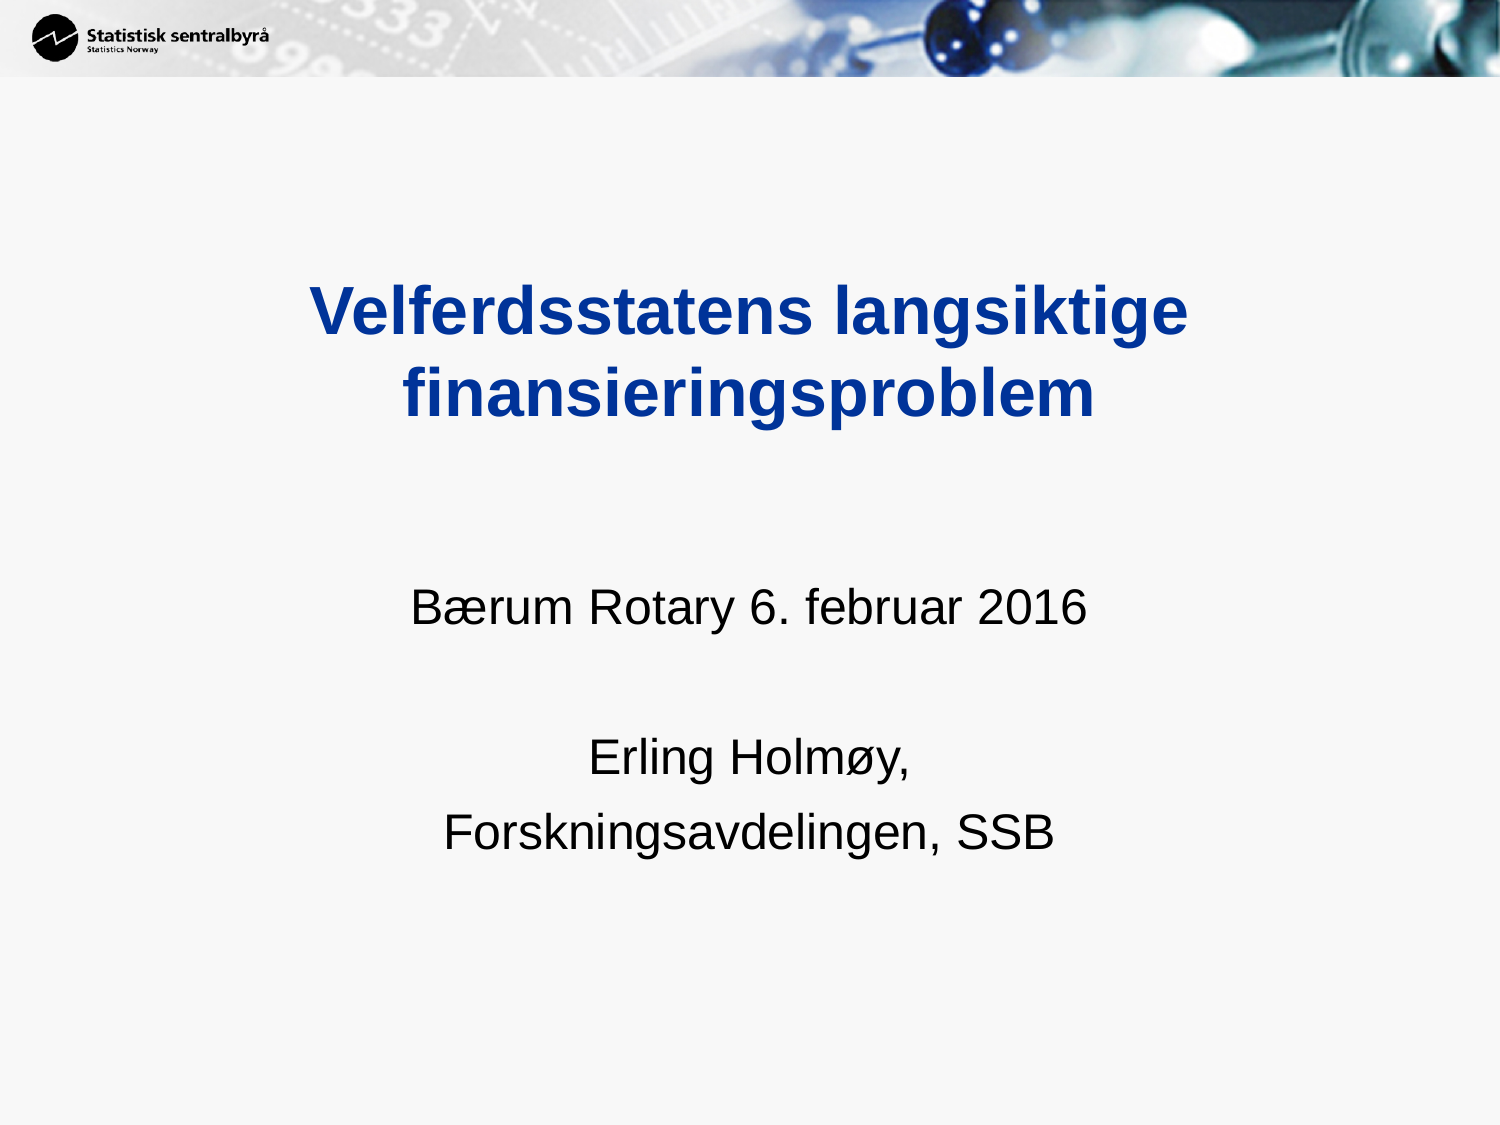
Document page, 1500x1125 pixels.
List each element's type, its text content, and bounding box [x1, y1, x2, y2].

picture [0, 0, 1500, 77]
title Velferdsstatens langsiktige finansieringsproblem [112, 184, 1388, 516]
subtitle Bærum Rotary 6. februar 2016 Erling Holmøy, Forskningsavdelingen, SSB [224, 574, 1276, 977]
